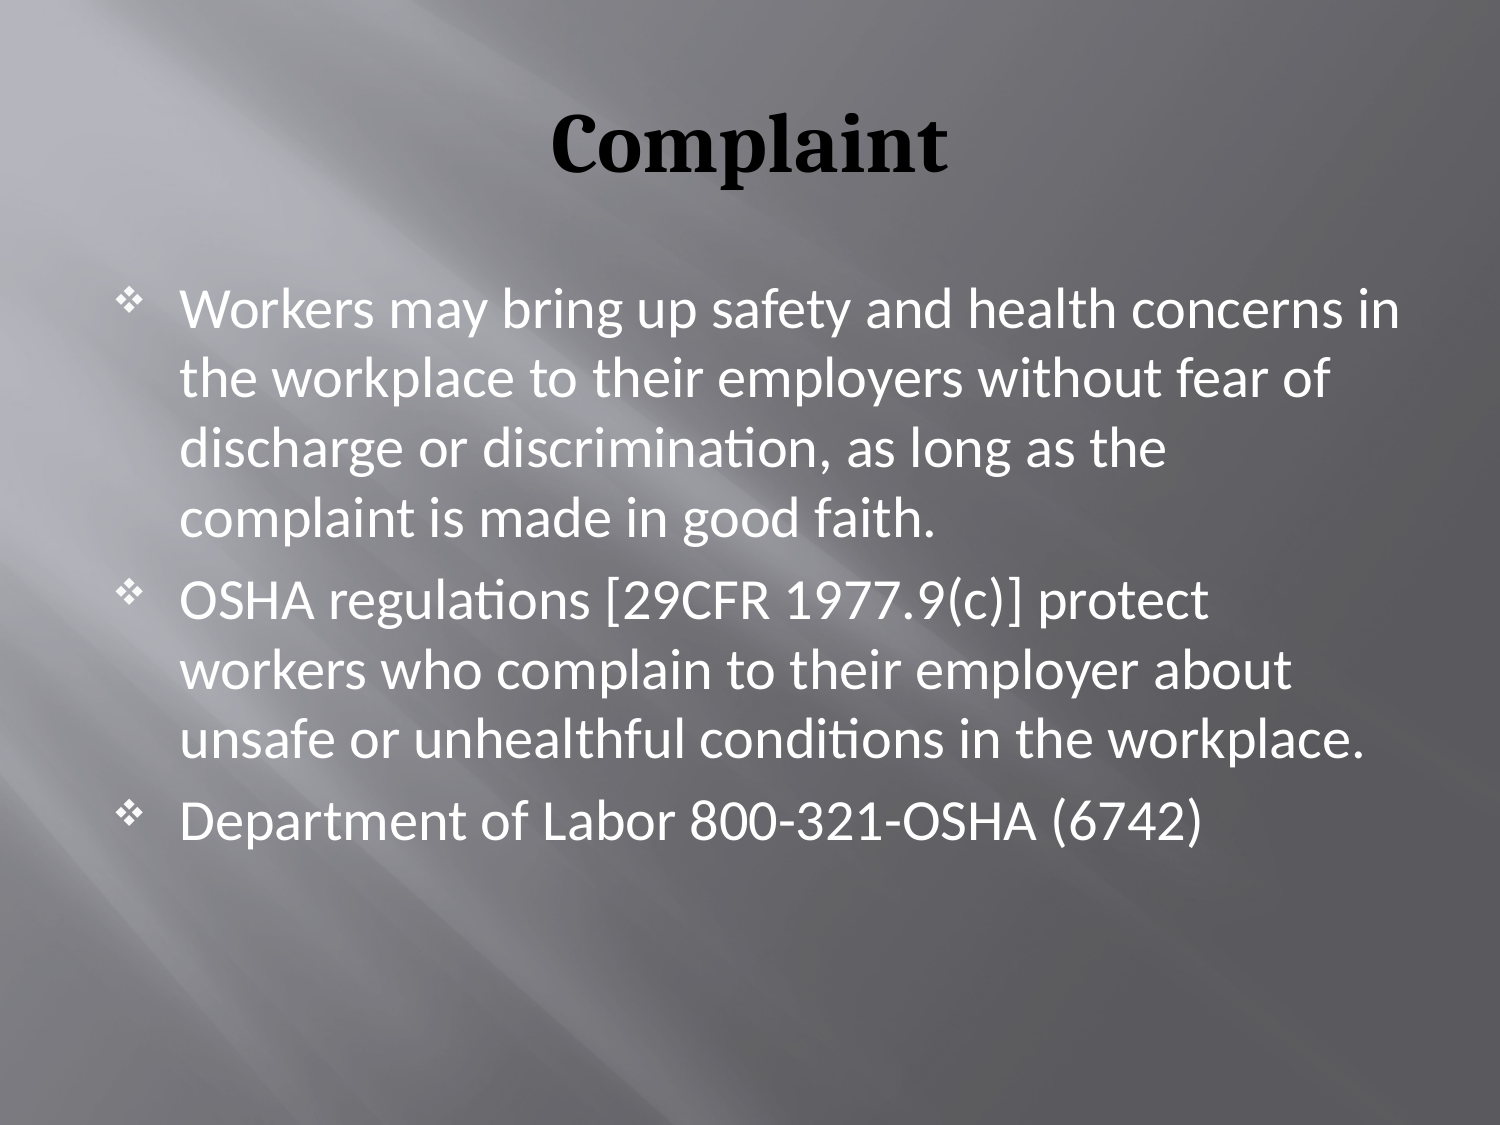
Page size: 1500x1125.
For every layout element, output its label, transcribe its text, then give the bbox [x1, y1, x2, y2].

list Workers may bring up safety and health concerns in the workplace to their employers without fear of discharge or discrimination, as long as the complaint is made in good faith. OSHA regulations [29CFR 1977.9(c)] protect workers who complain to their employer about unsafe or unhealthful conditions in the workplace. Department of Labor 800-321-OSHA (6742) [75, 262, 1425, 1035]
title Complaint [75, 45, 1425, 233]
